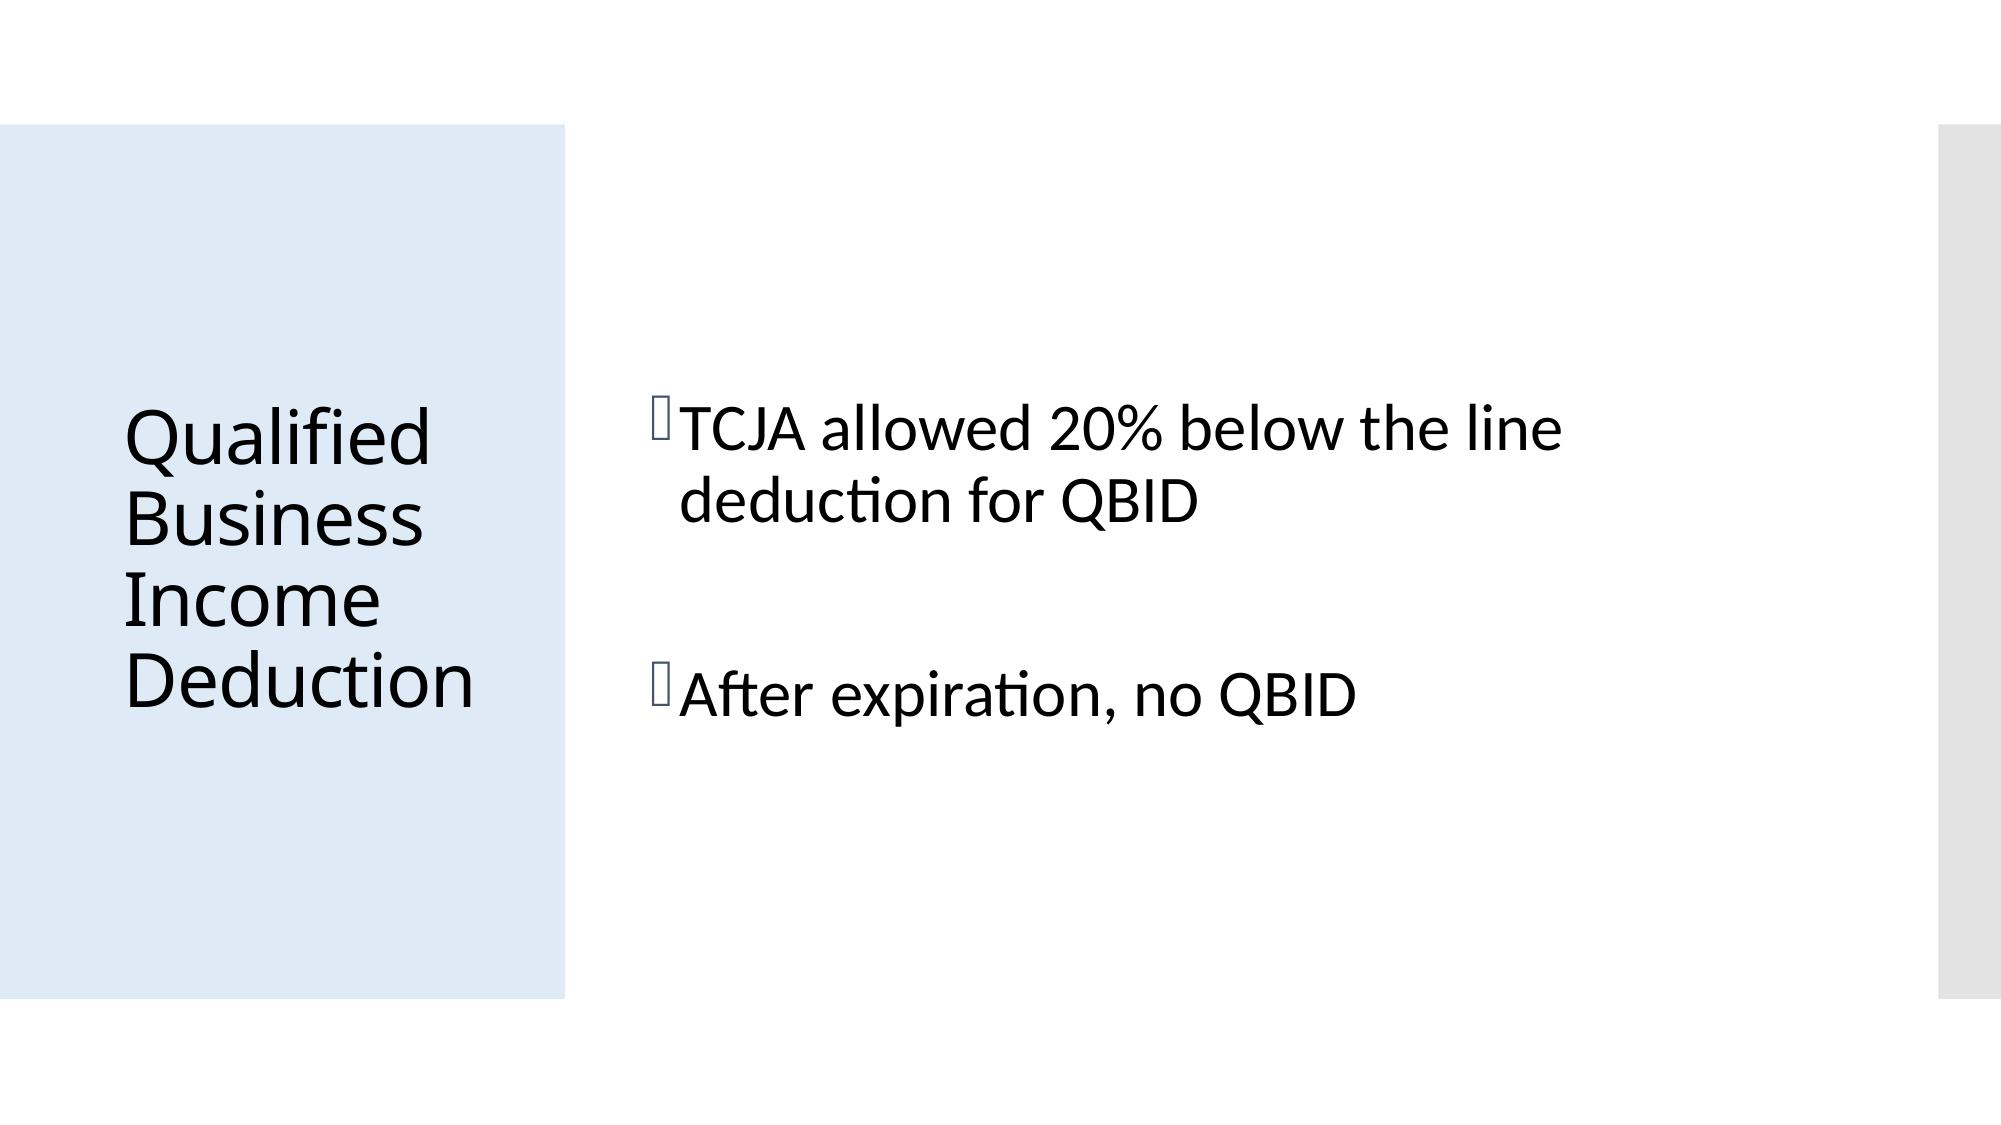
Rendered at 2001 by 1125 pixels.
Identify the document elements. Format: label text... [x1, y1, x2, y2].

list TCJA allowed 20% below the line deduction for QBID After expiration, no QBID [634, 141, 1835, 982]
title Qualified Business Income Deduction [108, 184, 525, 940]
